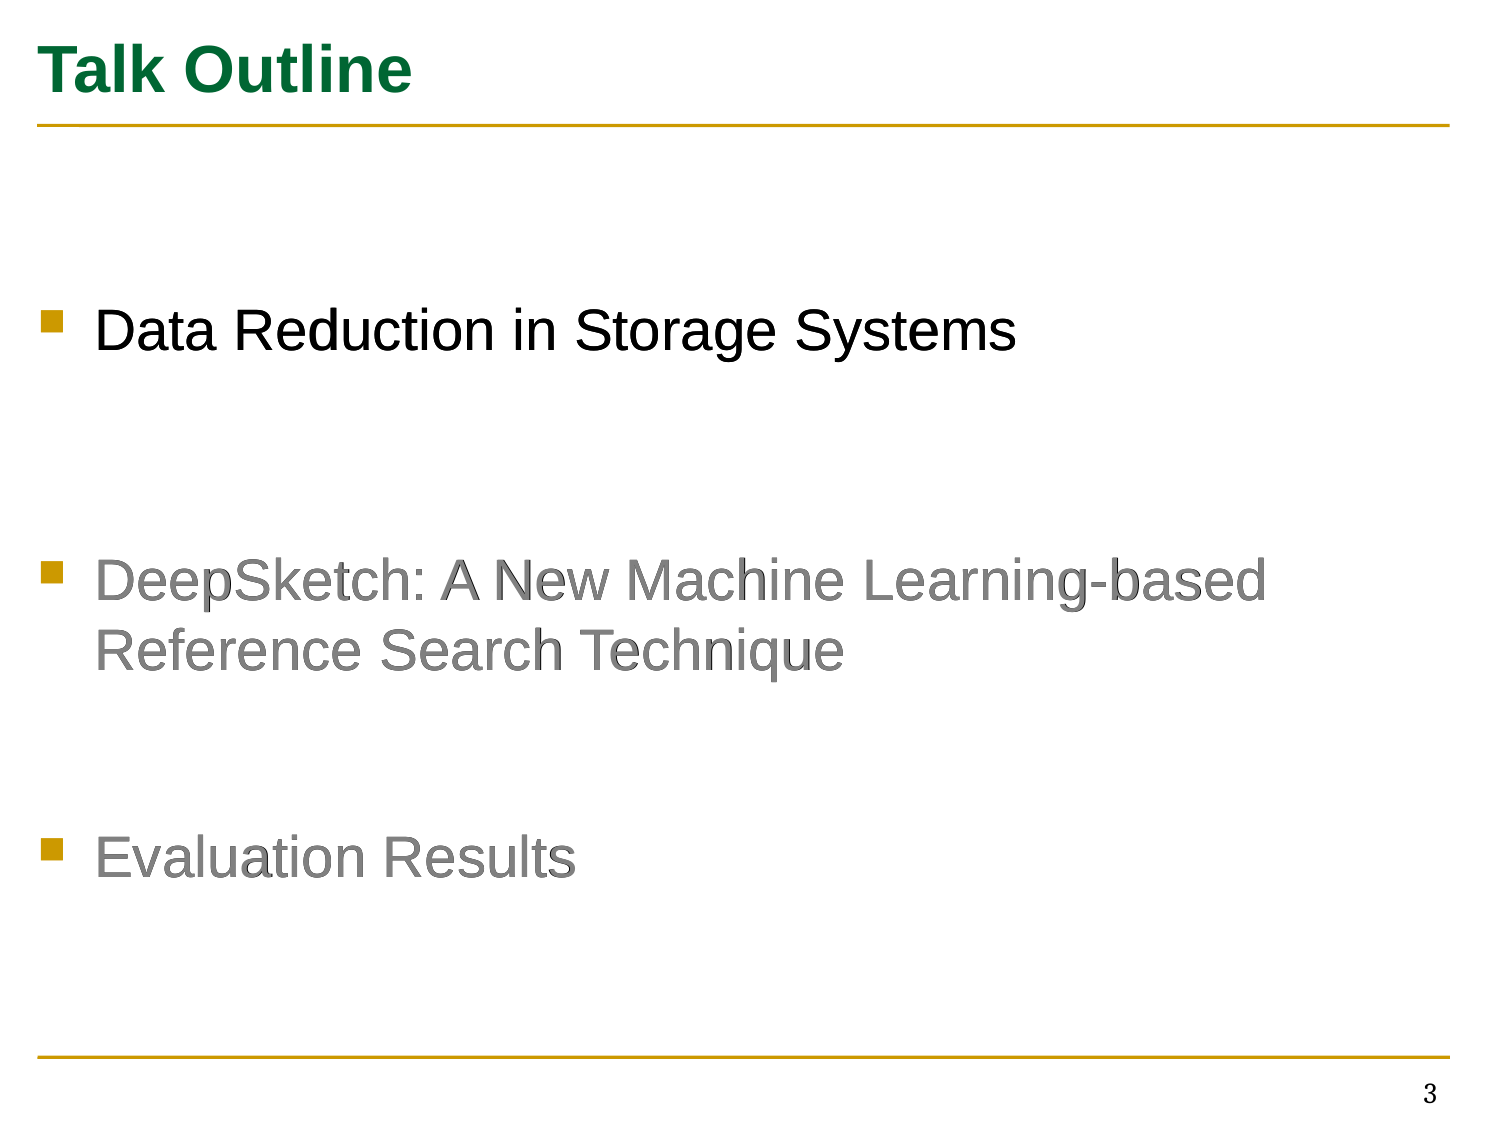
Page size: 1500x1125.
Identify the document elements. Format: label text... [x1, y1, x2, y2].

title Talk Outline [37, 6, 1451, 124]
text_box Data Reduction in Storage Systems DeepSketch: A New Machine Learning-based Reference Search Technique Evaluation Results [37, 124, 1451, 1057]
slide_number 3 [1101, 1066, 1453, 1118]
